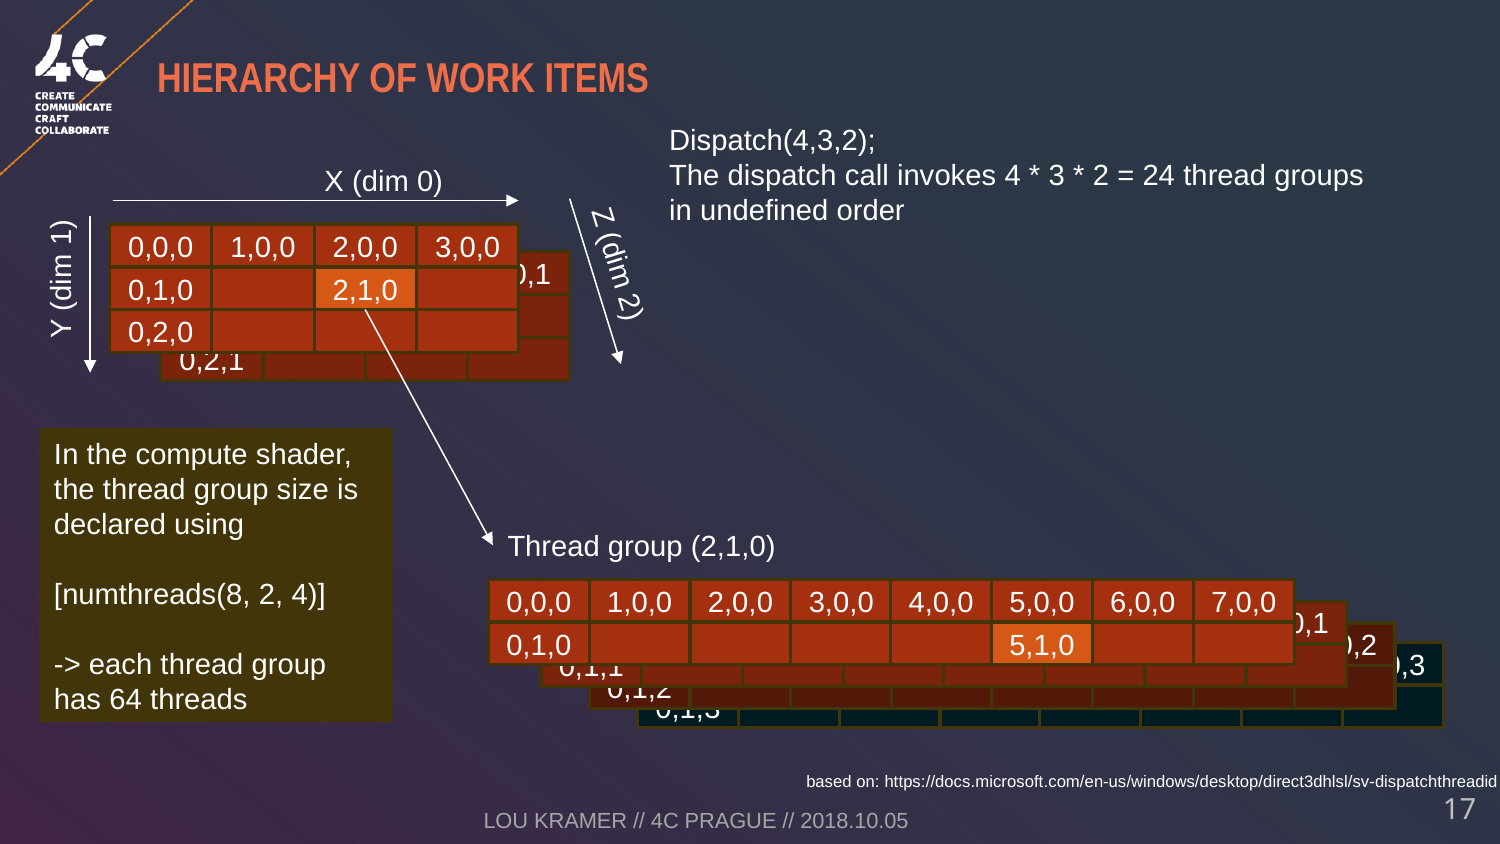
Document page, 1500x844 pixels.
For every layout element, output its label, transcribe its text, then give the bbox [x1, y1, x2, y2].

text_box Dispatch(4,3,2); The dispatch call invokes 4 * 3 * 2 = 24 thread groups in undefined order [654, 114, 1380, 234]
picture [0, 0, 1500, 844]
title Hierarchy of work items [142, 36, 1417, 116]
text_box In the compute shader, the thread group size is declared using [numthreads(8, 2, 4)] -> each thread group has 64 threads [39, 427, 393, 723]
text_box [365, 309, 493, 546]
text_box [488, 579, 1444, 729]
list Lou Kramer // 4C Prague // 2018.10.05 [142, 798, 1251, 835]
text_box based on: https://docs.microsoft.com/en-us/windows/desktop/direct3dhlsl/sv-dispatchthreadid [791, 763, 1500, 799]
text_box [34, 154, 645, 381]
text_box Thread group (2,1,0) [492, 520, 792, 571]
